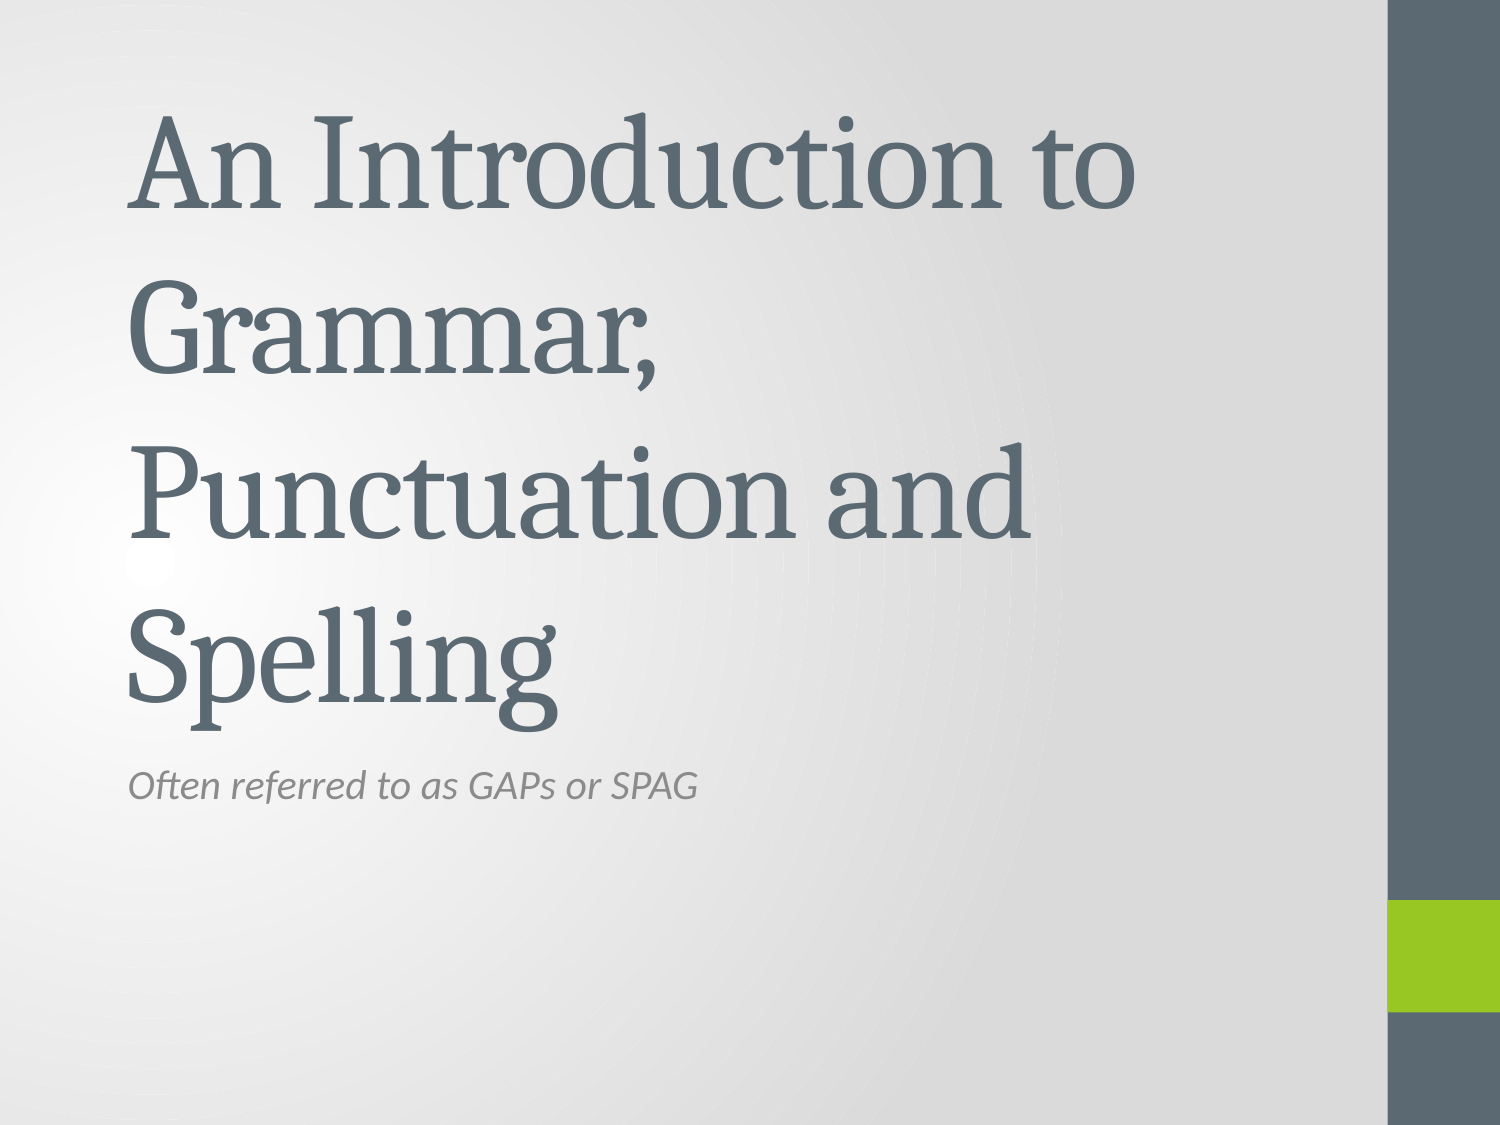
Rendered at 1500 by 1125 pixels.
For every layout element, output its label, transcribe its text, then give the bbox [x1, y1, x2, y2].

title An Introduction to Grammar, Punctuation and Spelling [112, 312, 1350, 738]
subtitle Often referred to as GAPs or SPAG [112, 750, 1173, 925]
